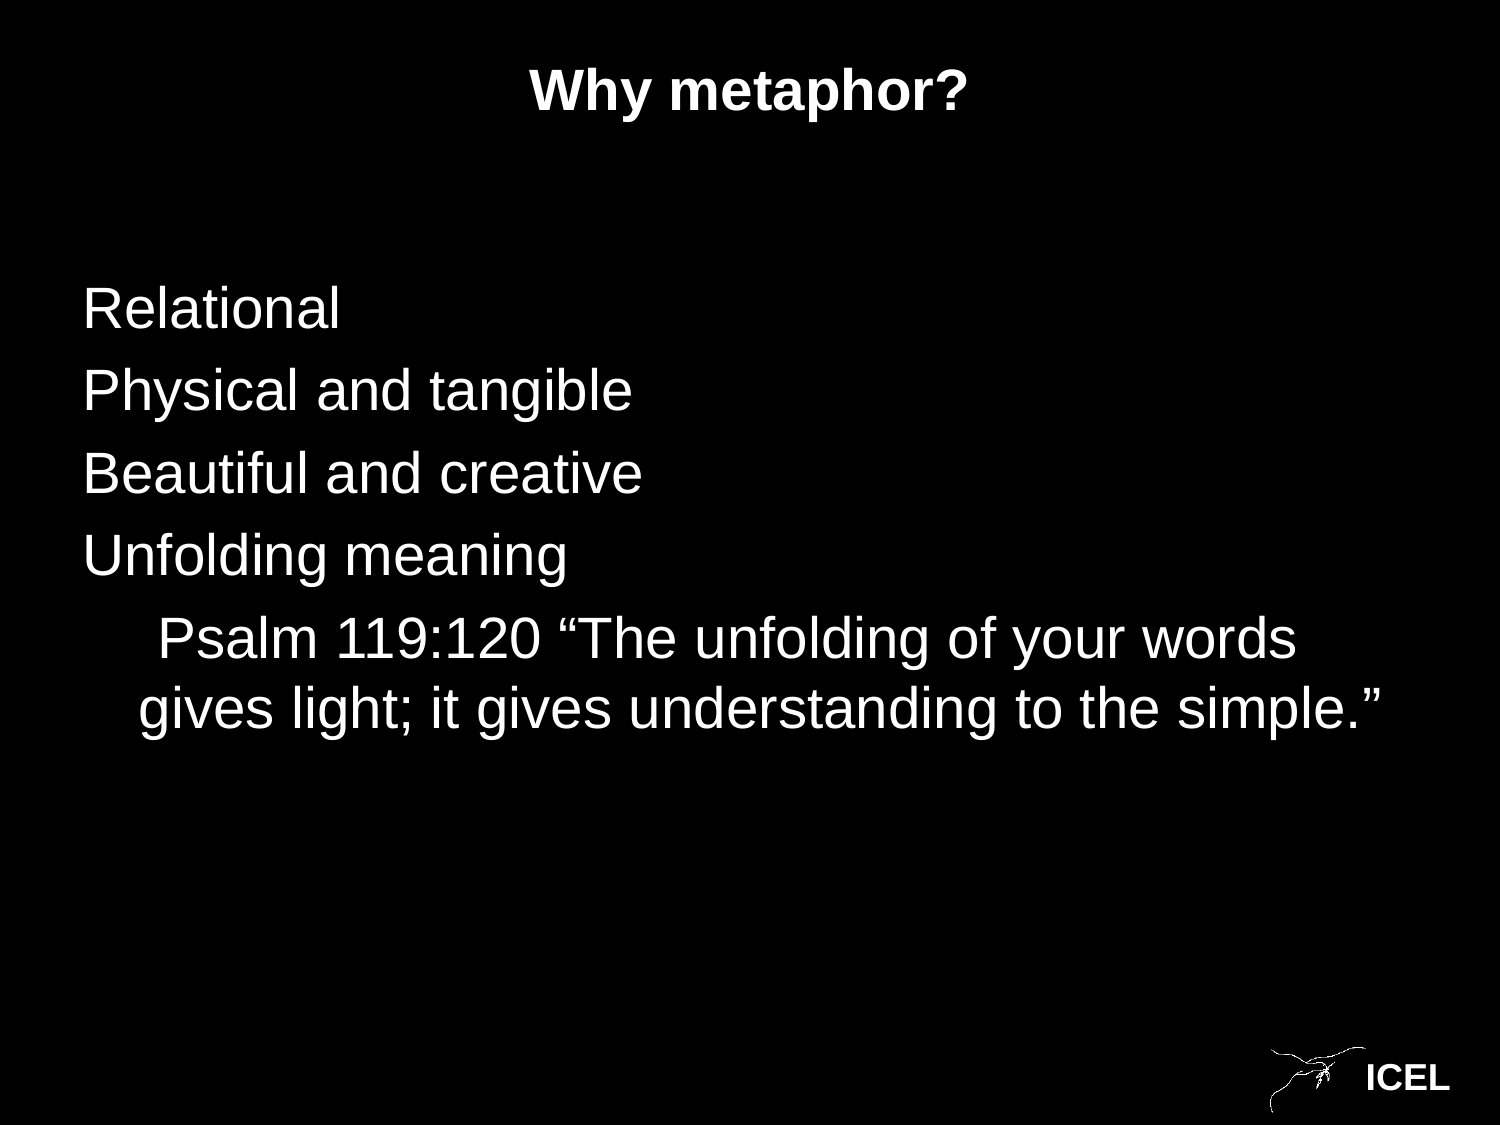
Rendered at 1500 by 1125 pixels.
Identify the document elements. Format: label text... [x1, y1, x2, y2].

title Why metaphor? [74, 44, 1426, 234]
picture [1269, 1046, 1366, 1113]
list Relational Physical and tangible Beautiful and creative Unfolding meaning Psalm 119:120 “The unfolding of your words gives light; it gives understanding to the simple.” [74, 261, 1426, 1006]
